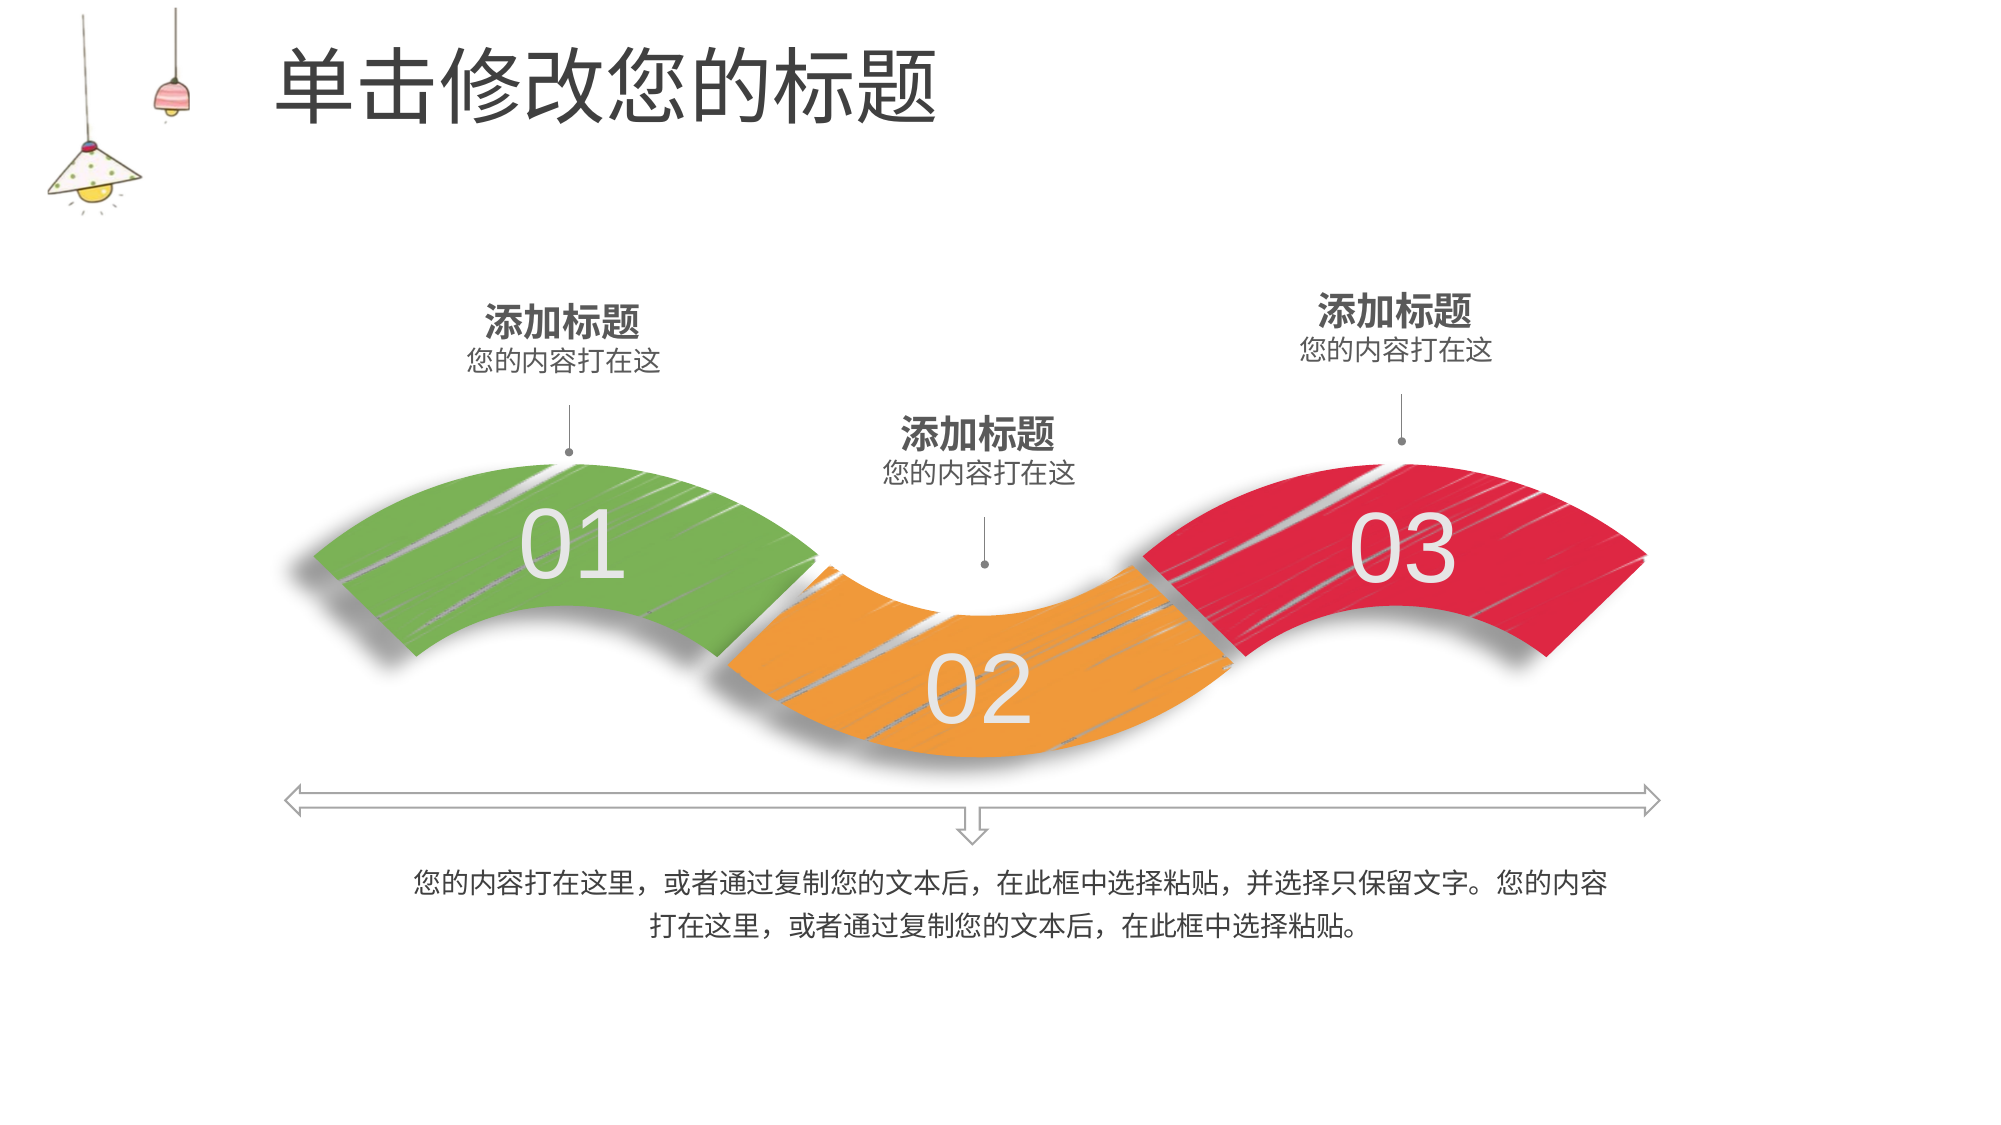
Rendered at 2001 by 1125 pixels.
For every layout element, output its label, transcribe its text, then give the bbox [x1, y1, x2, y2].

picture [39, 7, 197, 225]
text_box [1265, 263, 1528, 442]
text_box [283, 783, 1662, 846]
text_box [848, 386, 1110, 565]
text_box 单击修改您的标题 [258, 26, 1153, 142]
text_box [432, 274, 695, 453]
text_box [313, 433, 1650, 789]
text_box 您的内容打在这里，或者通过复制您的文本后，在此框中选择粘贴，并选择只保留文字。您的内容打在这里，或者通过复制您的文本后，在此框中选择粘贴。 [380, 844, 1641, 954]
